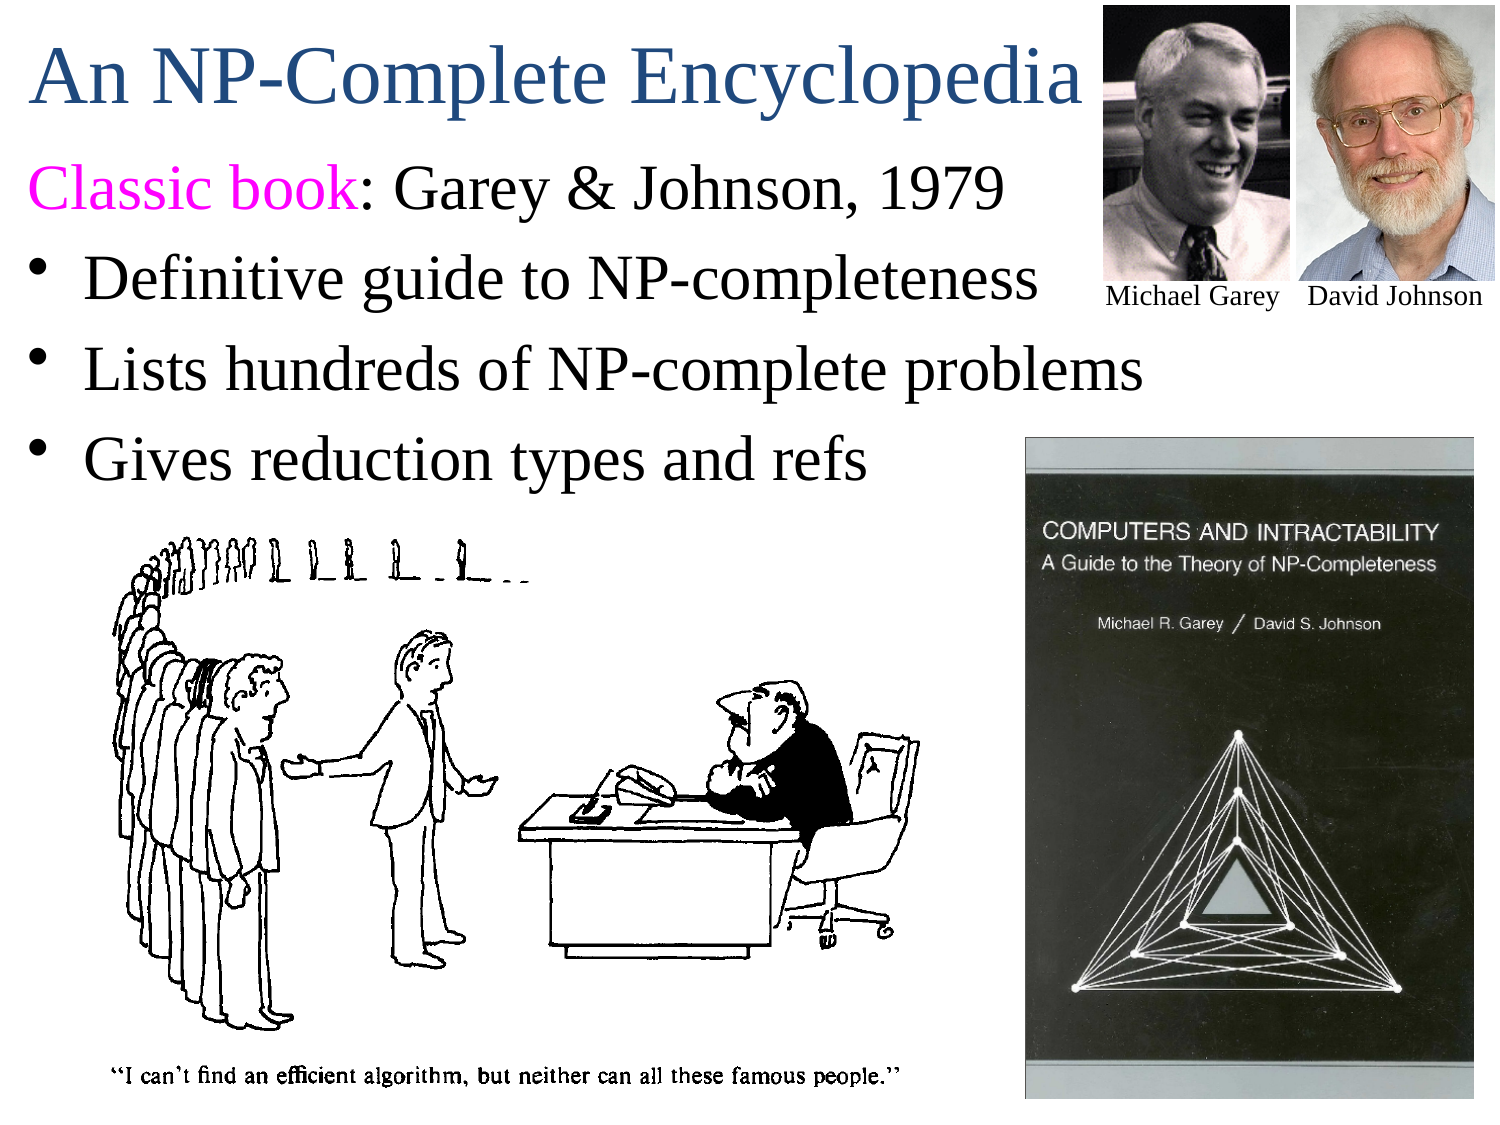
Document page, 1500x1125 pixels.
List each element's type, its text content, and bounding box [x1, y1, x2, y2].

text_box An NP-Complete Encyclopedia [0, 12, 1071, 138]
text_box Classic book: Garey & Johnson, 1979 Definitive guide to NP-completeness Lists hundreds of NP-complete problems Gives reduction types and refs [12, 137, 1500, 550]
picture [1024, 437, 1474, 1100]
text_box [1279, 5, 1500, 307]
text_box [1076, 5, 1278, 307]
picture [99, 524, 938, 1104]
